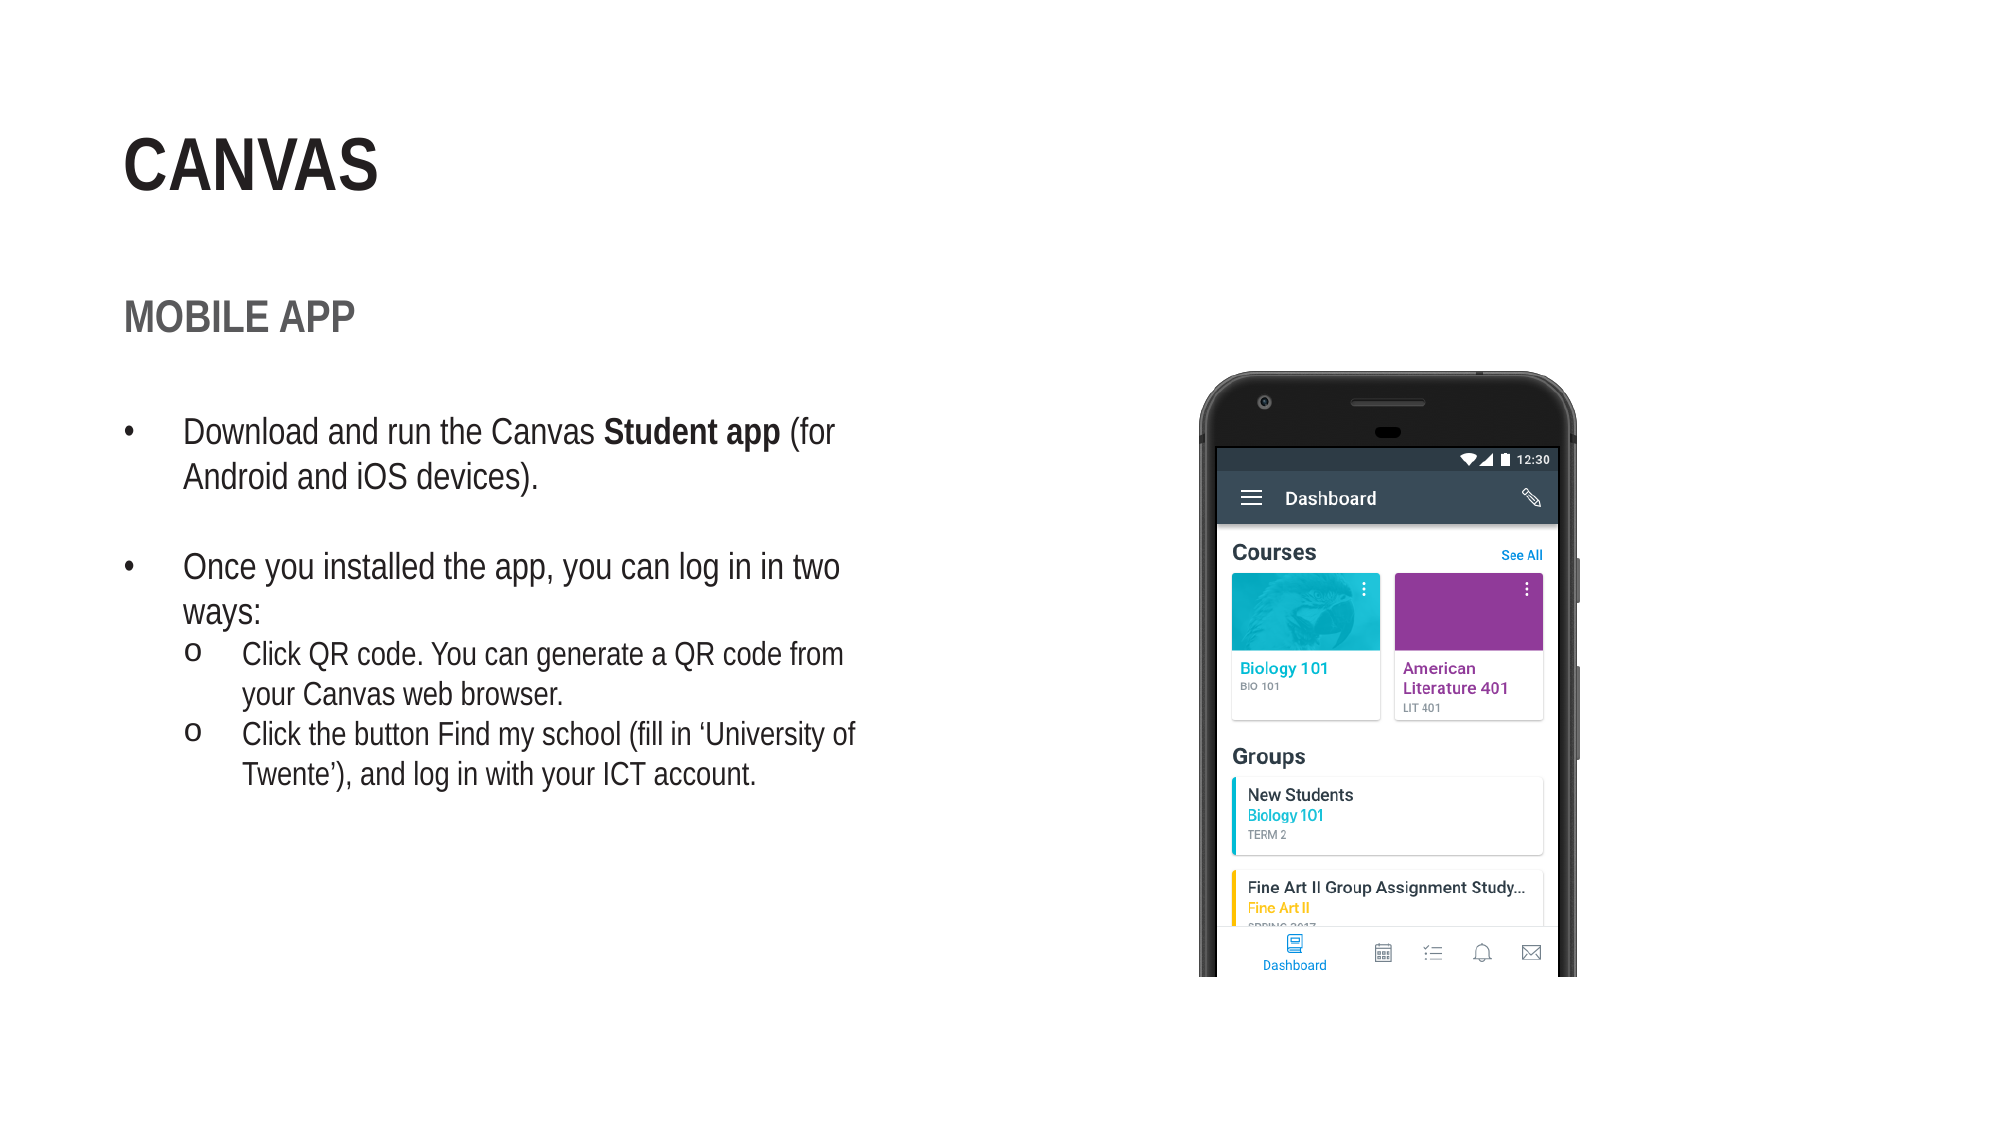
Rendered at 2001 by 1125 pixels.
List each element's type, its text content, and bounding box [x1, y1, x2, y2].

picture [1162, 221, 1616, 977]
subtitle Mobile app [124, 286, 874, 375]
title Canvas [124, 124, 874, 284]
list Download and run the Canvas Student app (for Android and iOS devices). Once you installed the app, you can log in in two ways: Click QR code. You can generate a QR code from your Canvas web browser. Click the button Find my school (fill in ‘University of Twente’), and log in with your ICT account. [124, 407, 874, 892]
